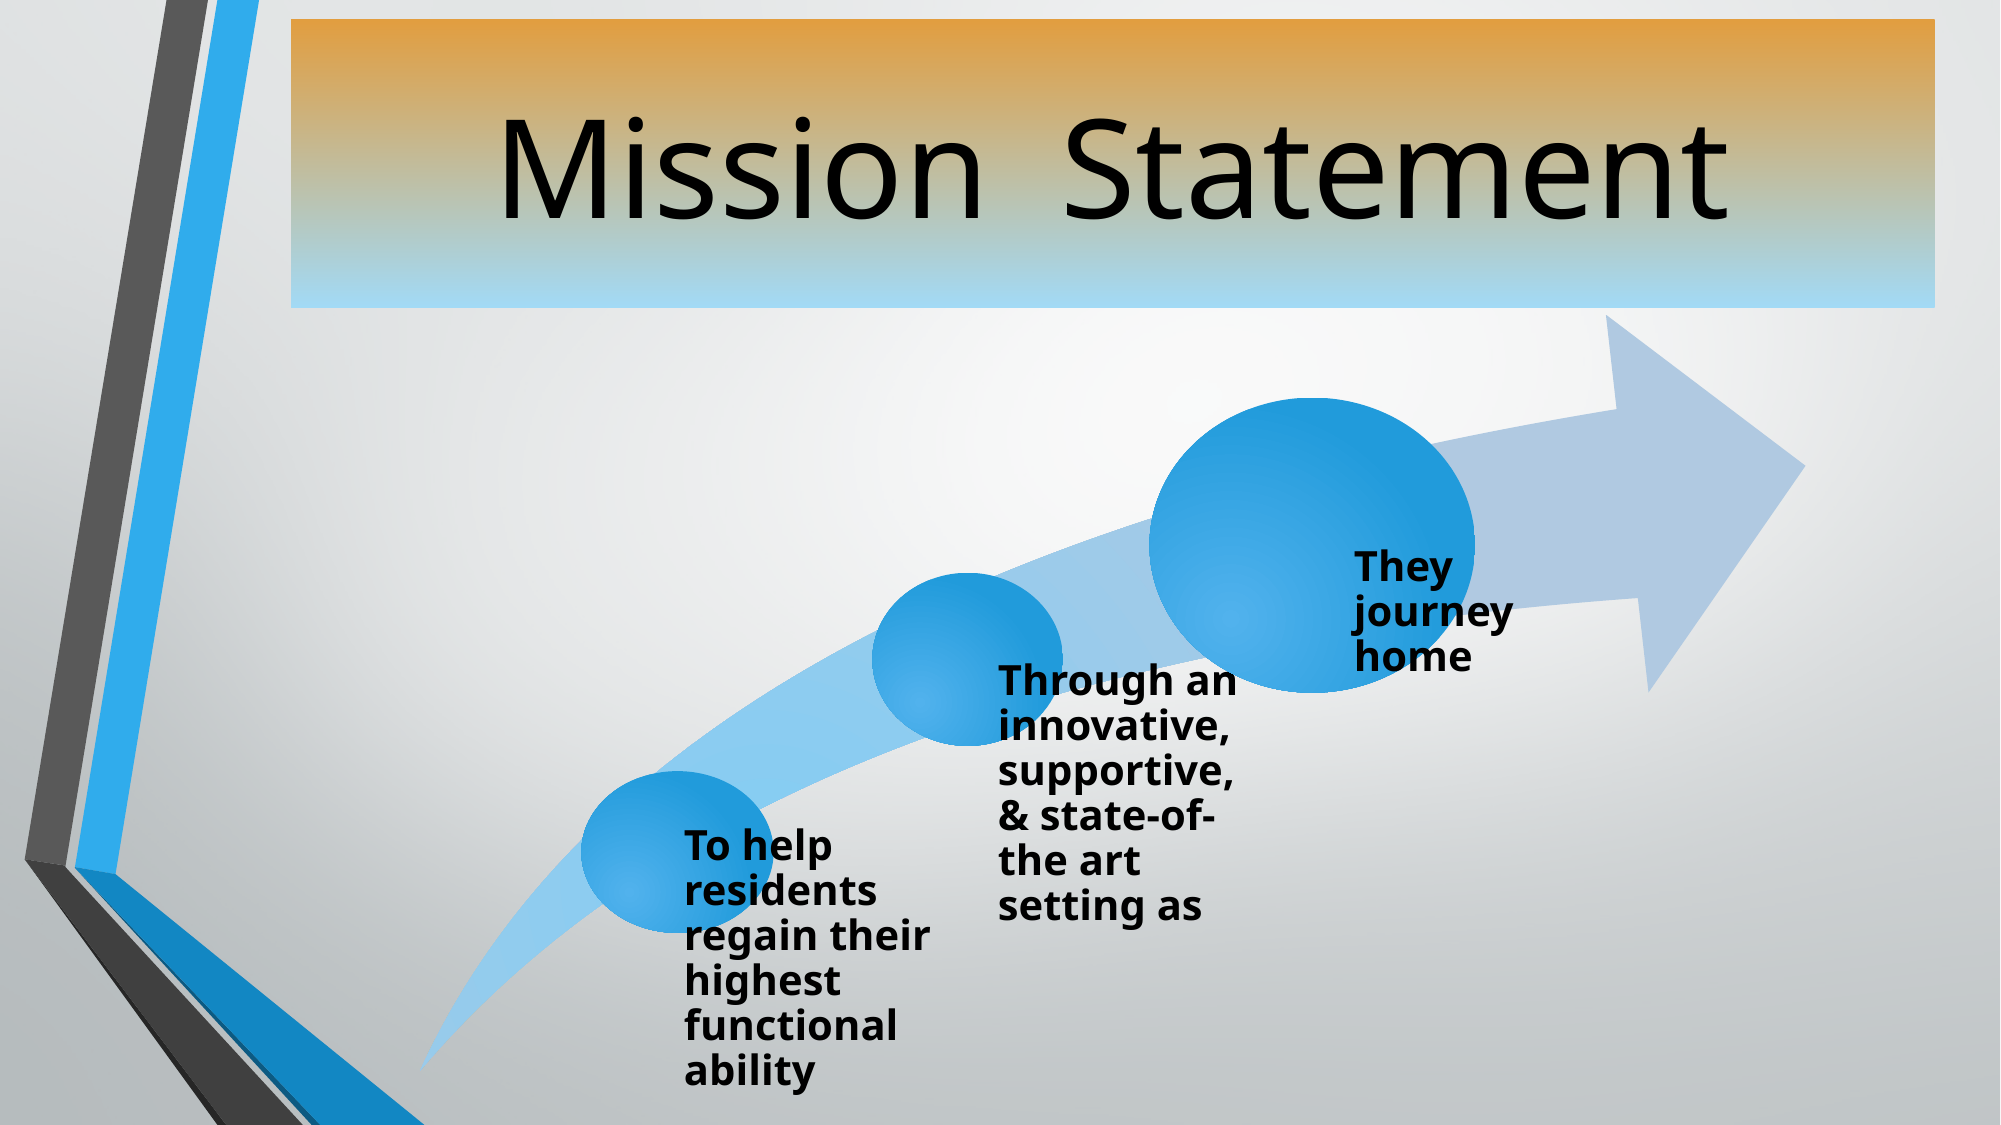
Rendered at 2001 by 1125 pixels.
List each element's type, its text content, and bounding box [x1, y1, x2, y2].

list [290, 328, 1935, 1085]
title Mission Statement [291, 19, 1935, 308]
